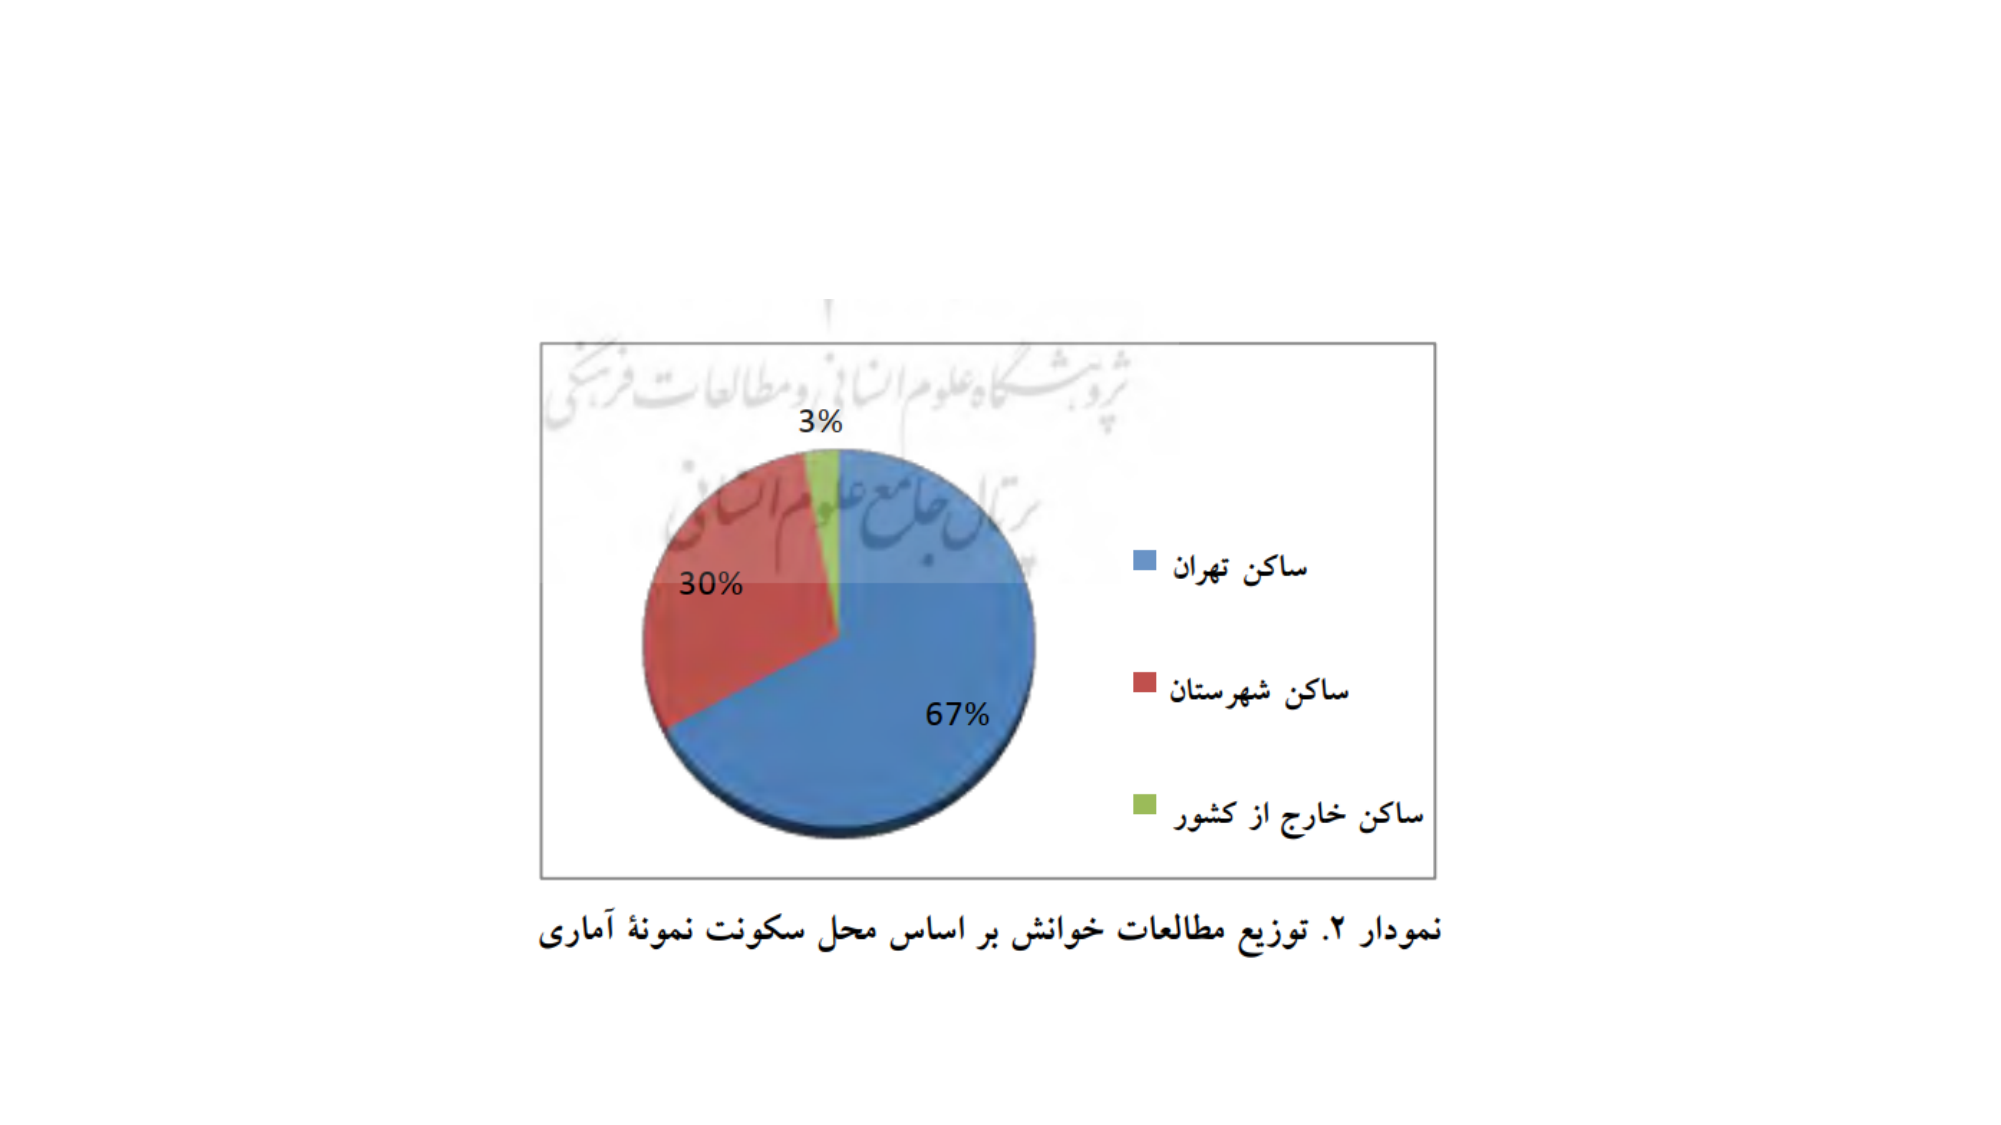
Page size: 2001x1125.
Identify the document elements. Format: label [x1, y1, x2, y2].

list [512, 299, 1488, 1014]
